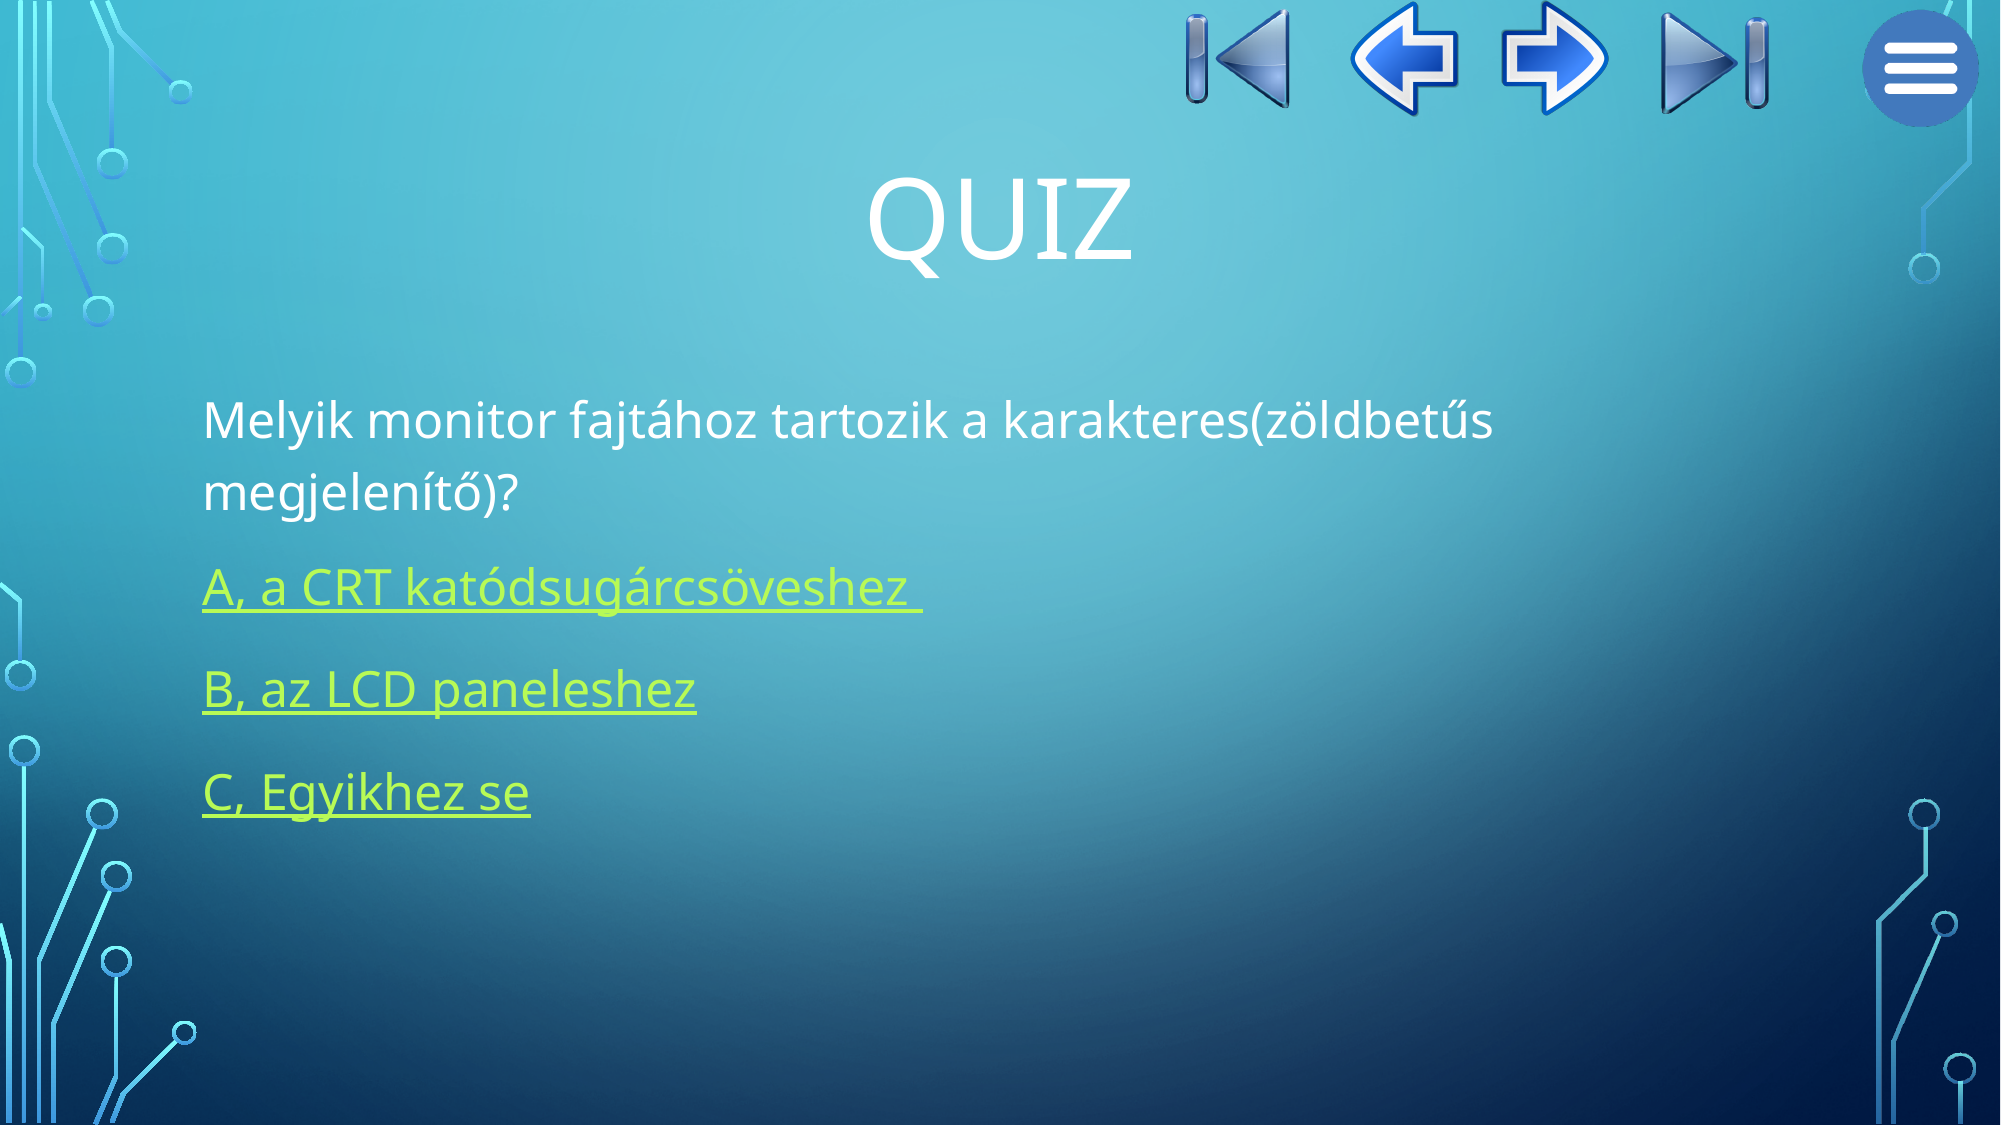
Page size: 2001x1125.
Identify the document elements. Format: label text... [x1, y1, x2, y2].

picture [1852, 0, 1988, 136]
picture [1490, 0, 1621, 101]
list Melyik monitor fajtához tartozik a karakteres(zöldbetűs megjelenítő)? A, a CRT katódsugárcsöveshez B, az LCD paneleshez C, Egyikhez se [187, 369, 1813, 950]
title Quiz [187, 101, 1813, 344]
picture [1650, 2, 1772, 101]
picture [1182, 0, 1300, 101]
picture [1338, 0, 1470, 101]
